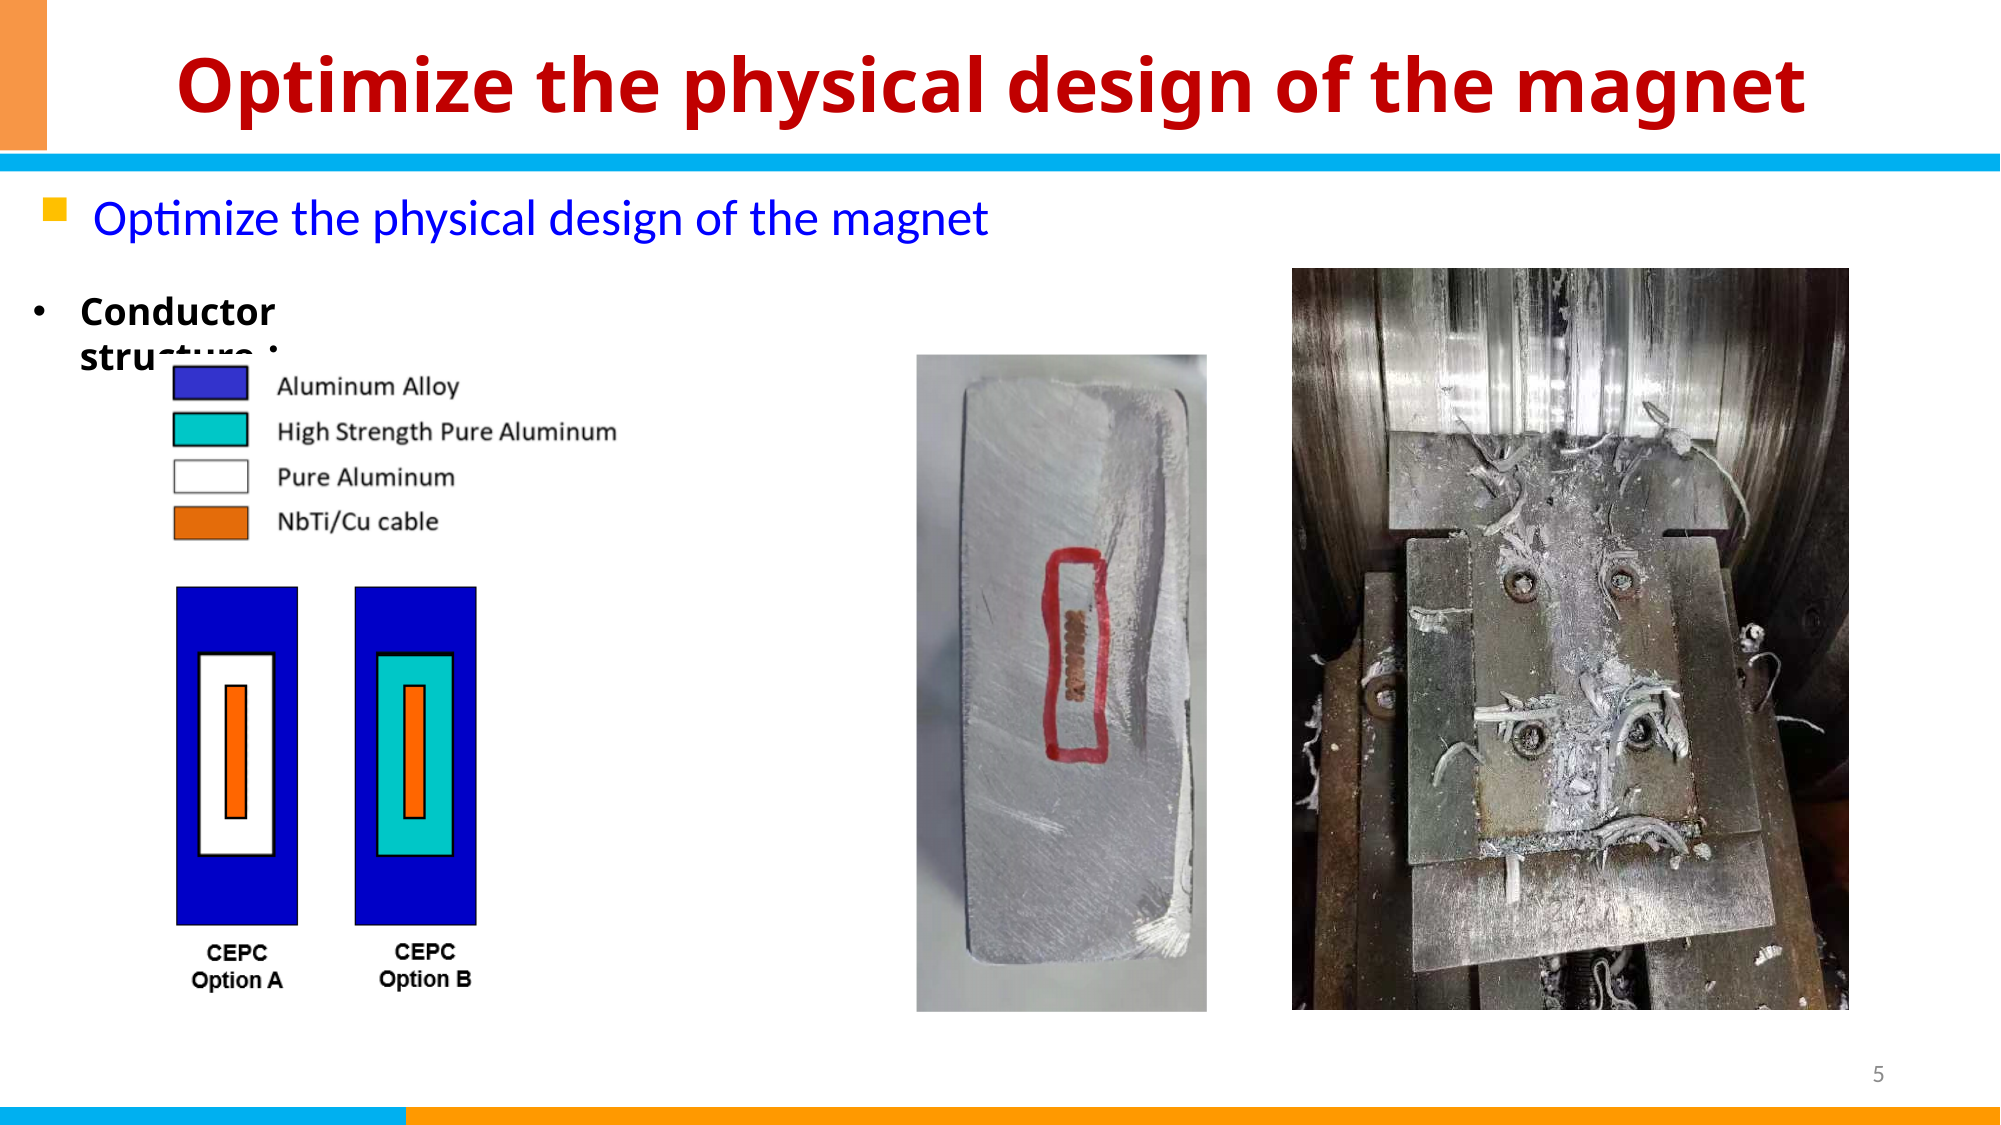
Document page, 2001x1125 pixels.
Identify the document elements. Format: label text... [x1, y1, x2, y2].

title Optimize the physical design of the magnet [109, 23, 1875, 143]
list Optimize the physical design of the magnet [24, 170, 1825, 254]
picture [154, 354, 654, 1001]
slide_number 5 [1433, 1042, 1900, 1103]
text_box Conductor structure： [18, 281, 512, 386]
picture [732, 268, 1849, 1011]
